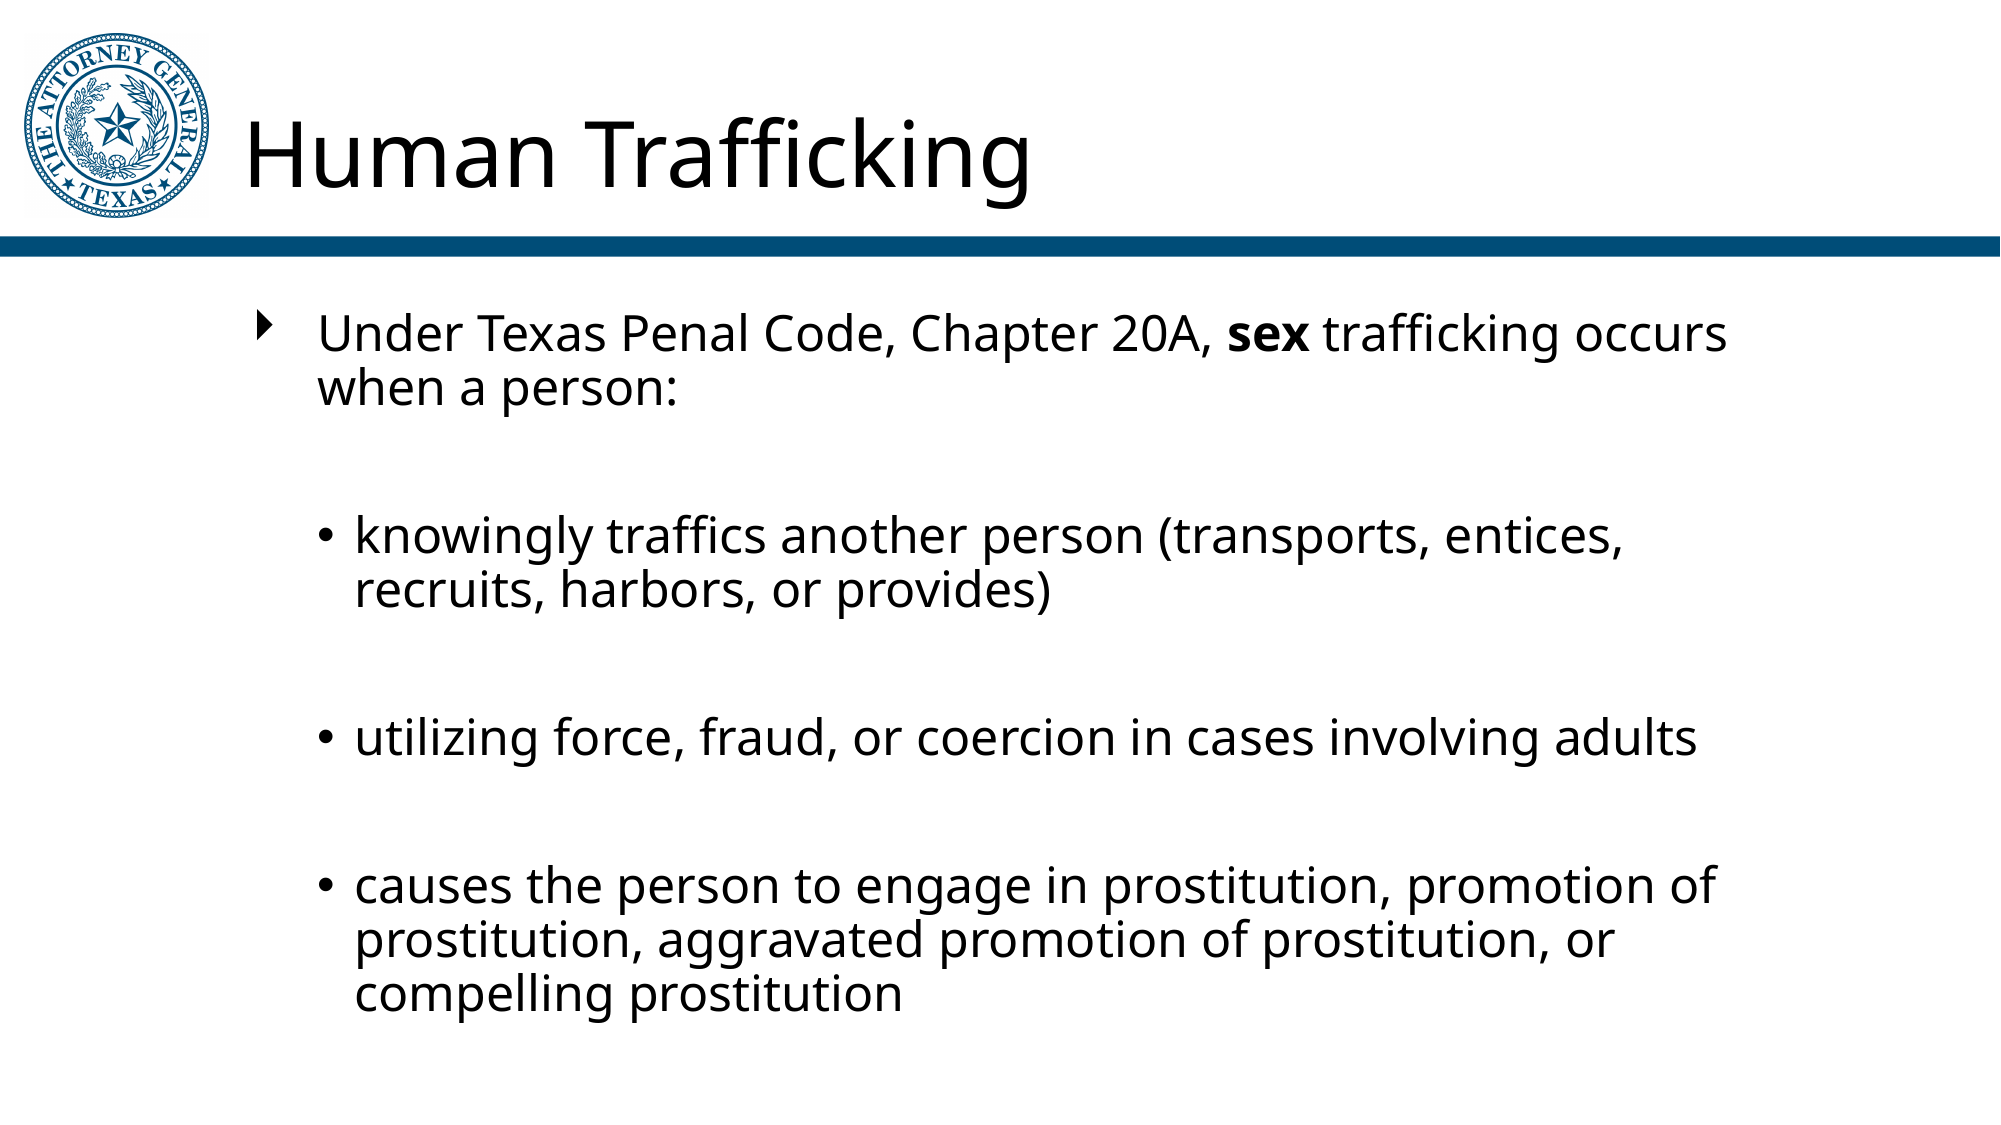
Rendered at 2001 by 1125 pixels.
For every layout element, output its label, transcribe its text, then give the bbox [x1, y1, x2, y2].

title Human Trafficking [227, 33, 1764, 218]
list Under Texas Penal Code, Chapter 20A, sex trafficking occurs when a person: knowingly traffics another person (transports, entices, recruits, harbors, or provides) utilizing force, fraud, or coercion in cases involving adults causes the person to engage in prostitution, promotion of prostitution, aggravated promotion of prostitution, or compelling prostitution [227, 300, 1764, 941]
picture [24, 33, 209, 218]
